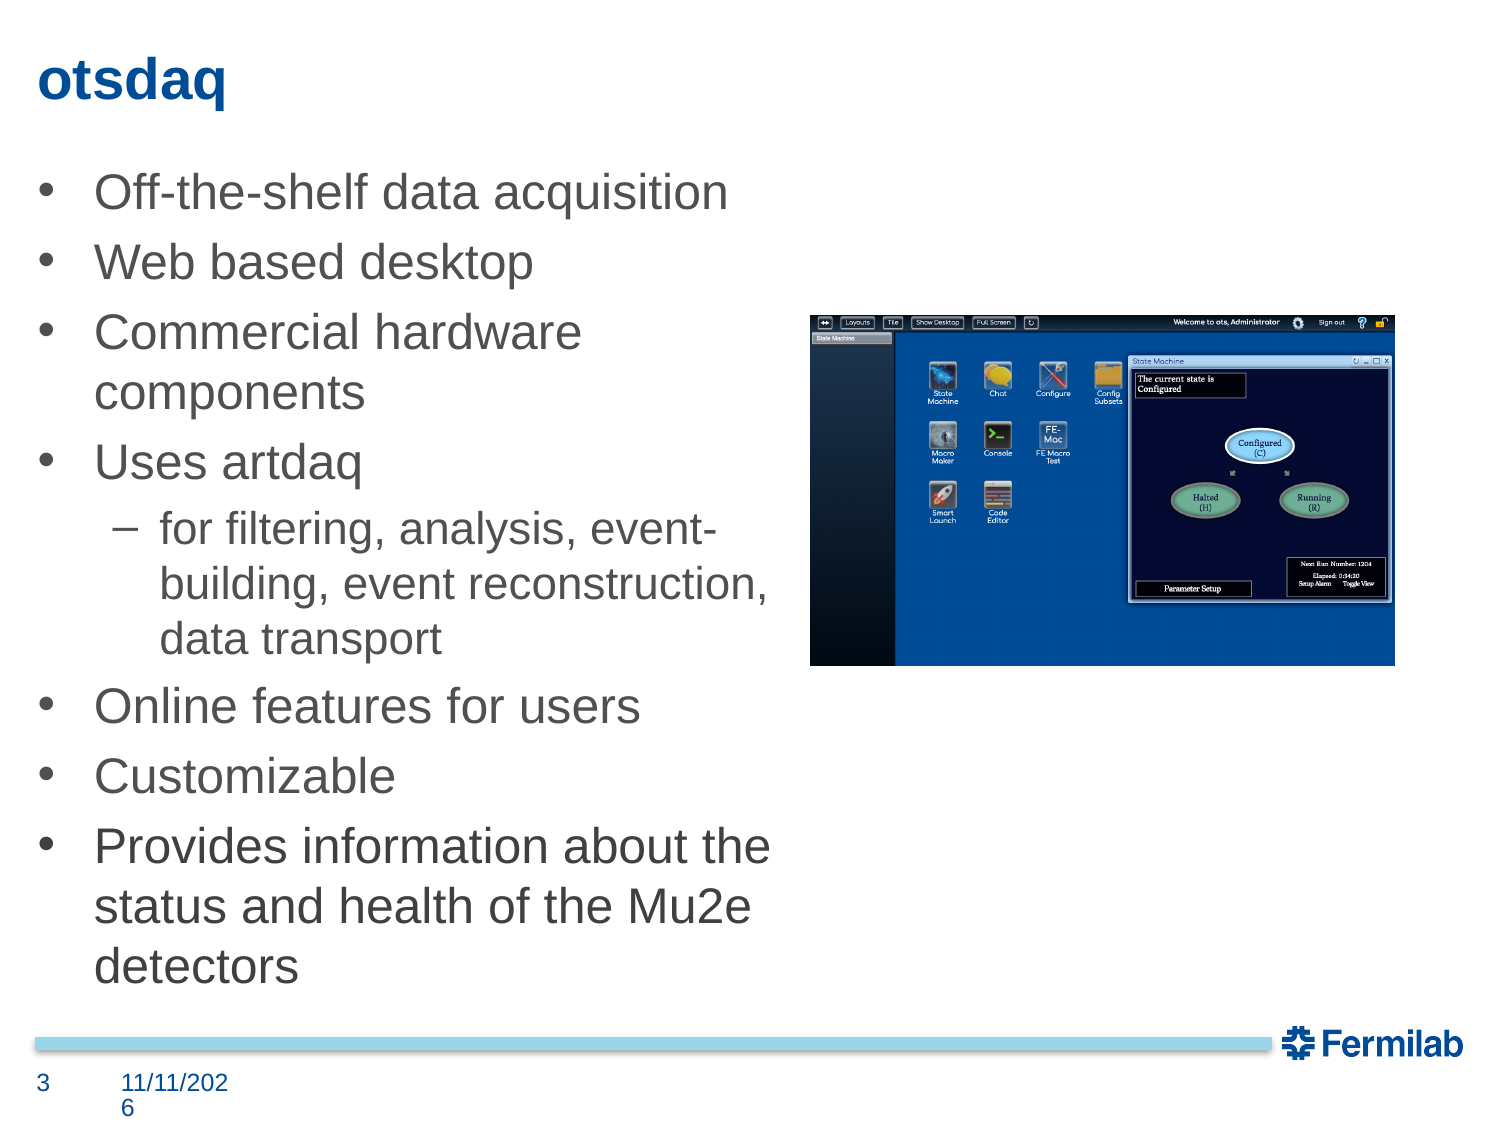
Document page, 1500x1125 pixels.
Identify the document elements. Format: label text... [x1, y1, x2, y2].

title otsdaq [37, 41, 1463, 112]
picture [809, 315, 1396, 666]
list Off-the-shelf data acquisition Web based desktop Commercial hardware components Uses artdaq for filtering, analysis, event-building, event reconstruction, data transport Online features for users Customizable Provides information about the status and health of the Mu2e detectors [37, 159, 811, 990]
picture [1282, 1026, 1463, 1060]
slide_number 3 [36, 1066, 105, 1106]
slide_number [120, 1066, 232, 1107]
